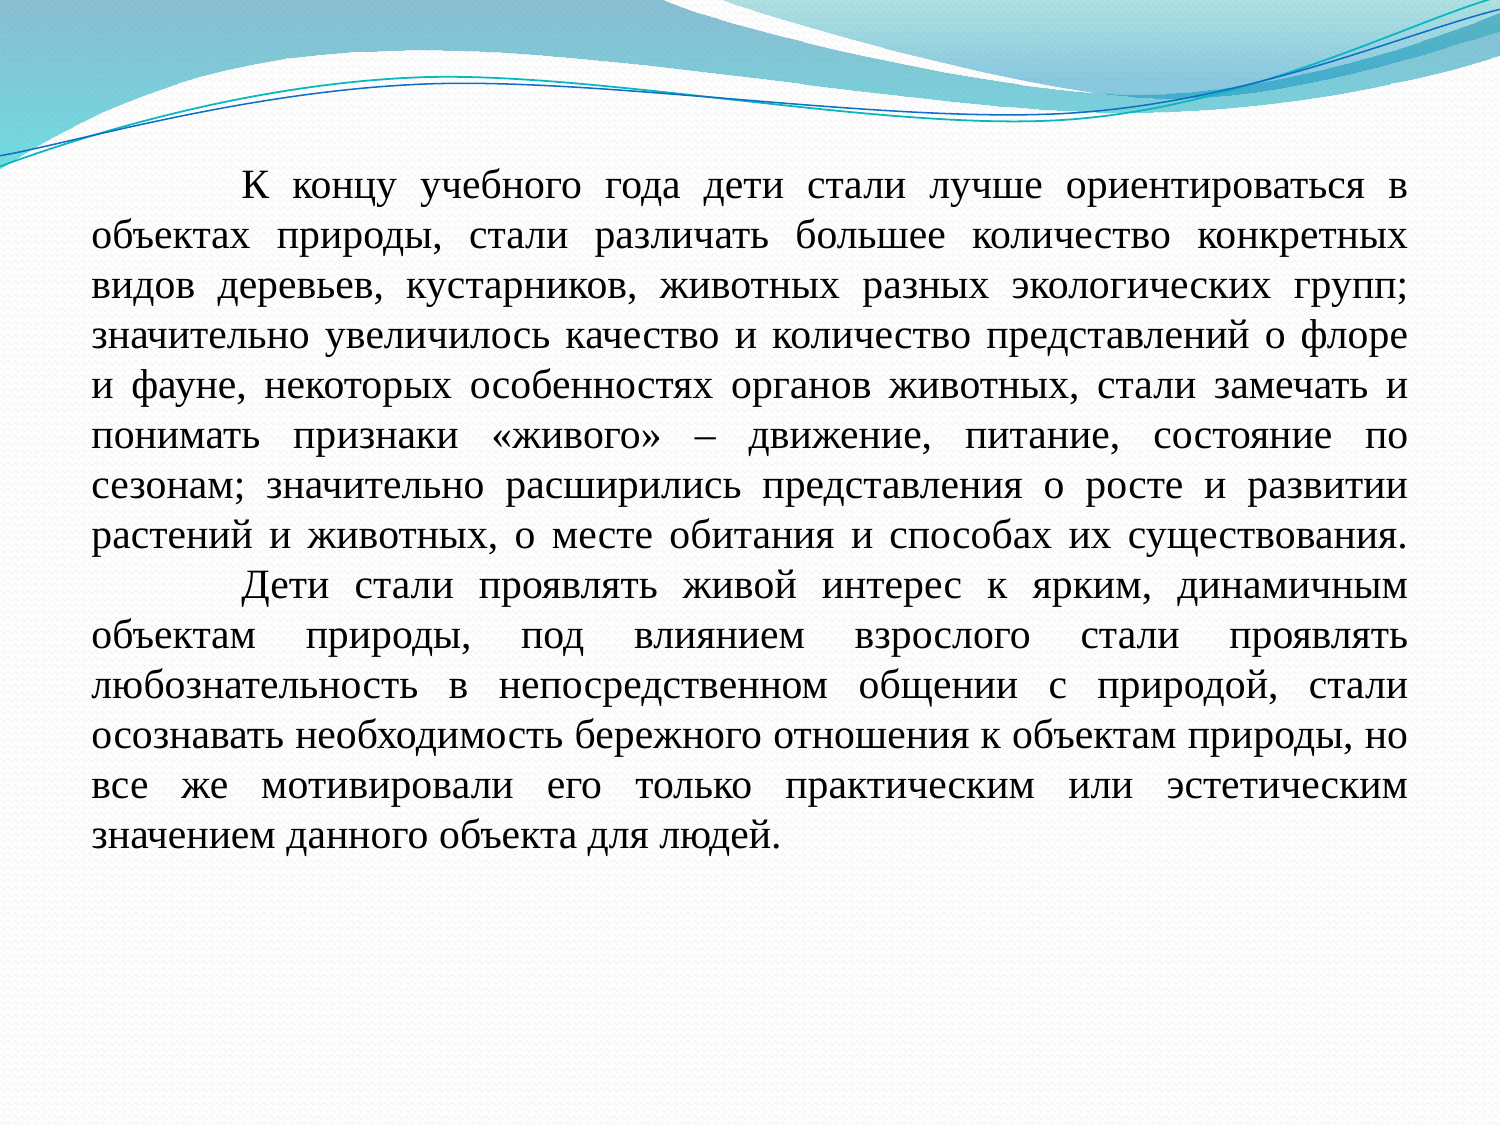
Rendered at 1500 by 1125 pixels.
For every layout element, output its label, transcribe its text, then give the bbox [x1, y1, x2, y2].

text_box К концу учебного года дети стали лучше ориентироваться в объектах природы, стали различать большее количество конкретных видов деревьев, кустарников, животных разных экологических групп; значительно увеличилось качество и количество представлений о флоре и фауне, некоторых особенностях органов животных, стали замечать и понимать признаки «живого» – движение, питание, состояние по сезонам; значительно расширились представления о росте и развитии растений и животных, о месте обитания и способах их существования. Дети стали проявлять живой интерес к ярким, динамичным объектам природы, под влиянием взрослого стали проявлять любознательность в непосредственном общении с природой, стали осознавать необходимость бережного отношения к объектам природы, но все же мотивировали его только практическим или эстетическим значением данного объекта для людей. [76, 148, 1424, 864]
